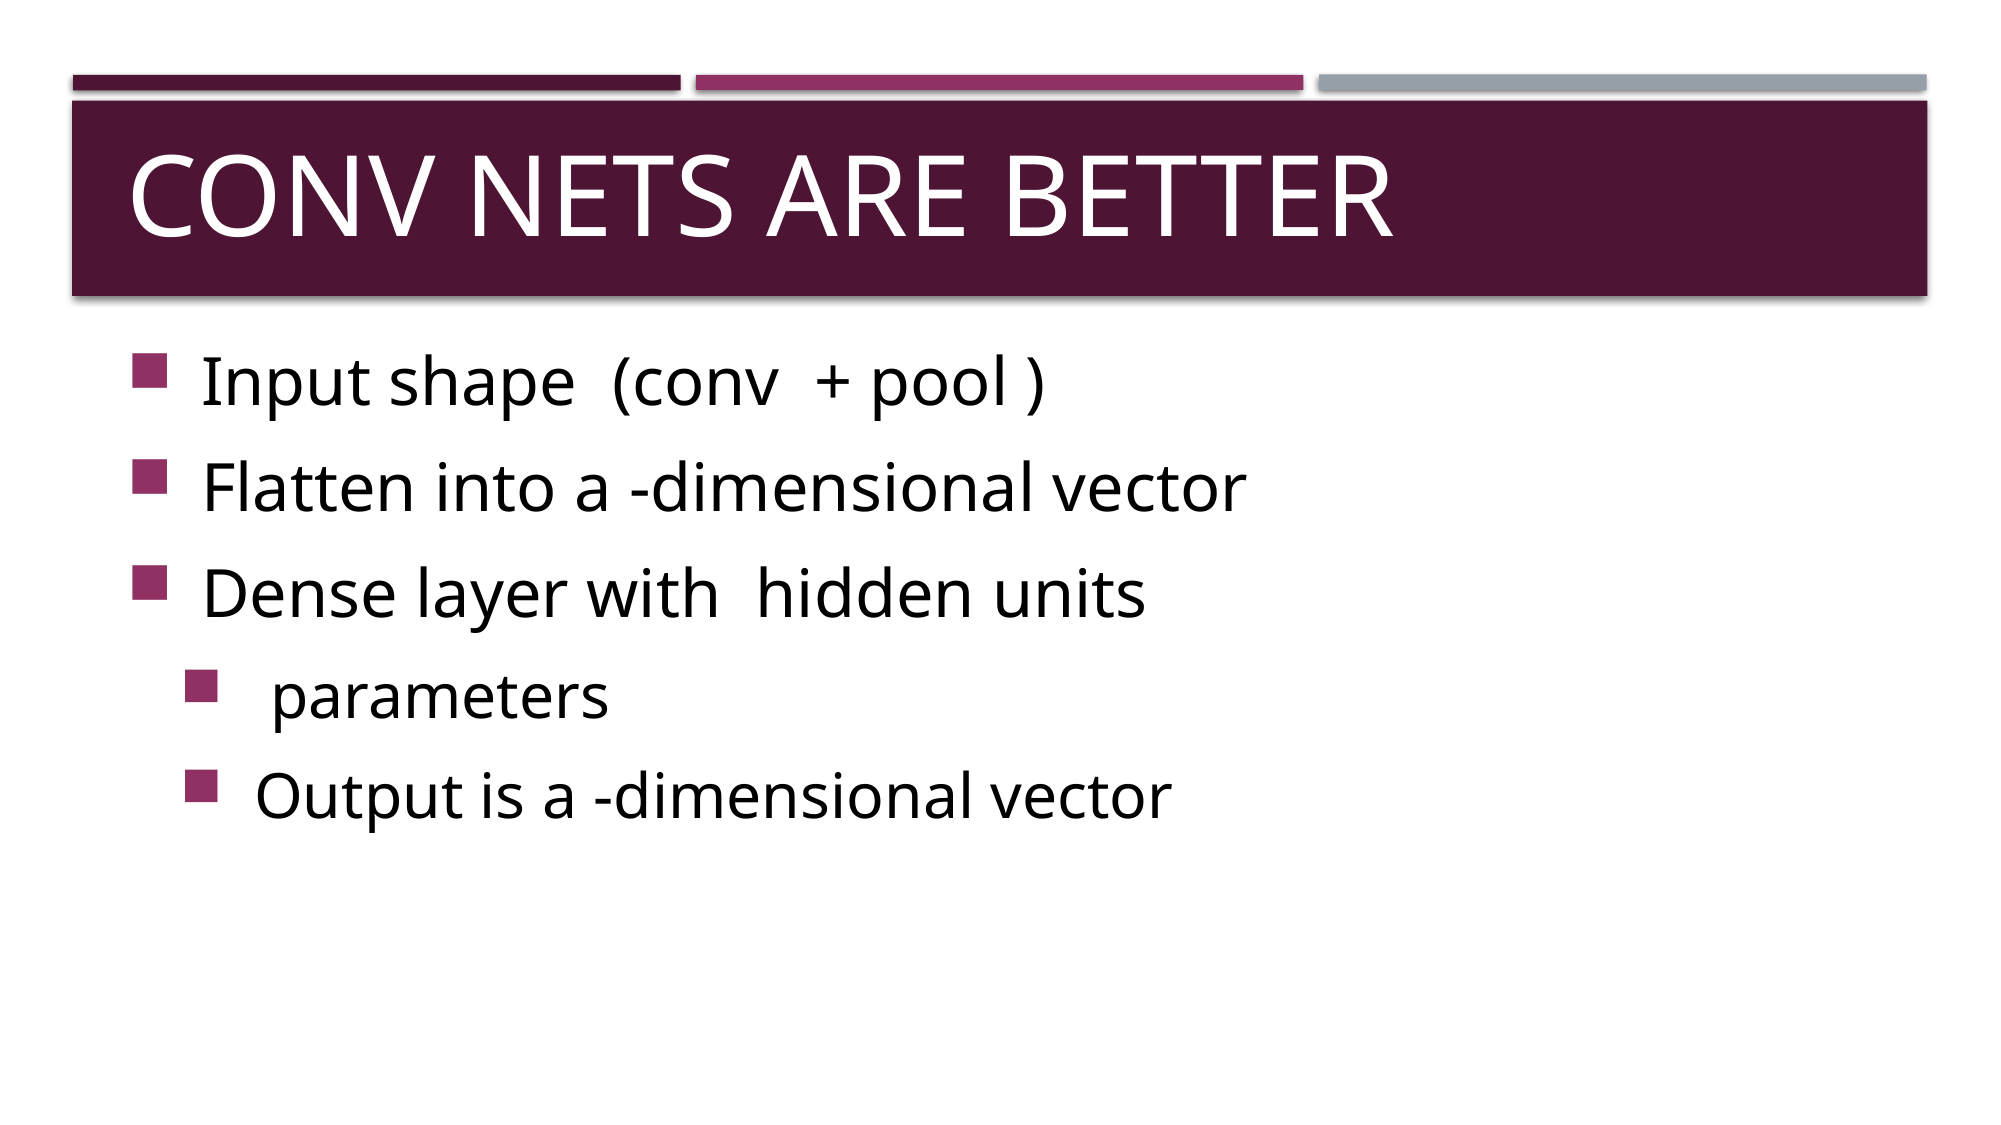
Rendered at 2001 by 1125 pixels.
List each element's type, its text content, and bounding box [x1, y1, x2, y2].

title Conv Nets are Better [111, 114, 1880, 267]
